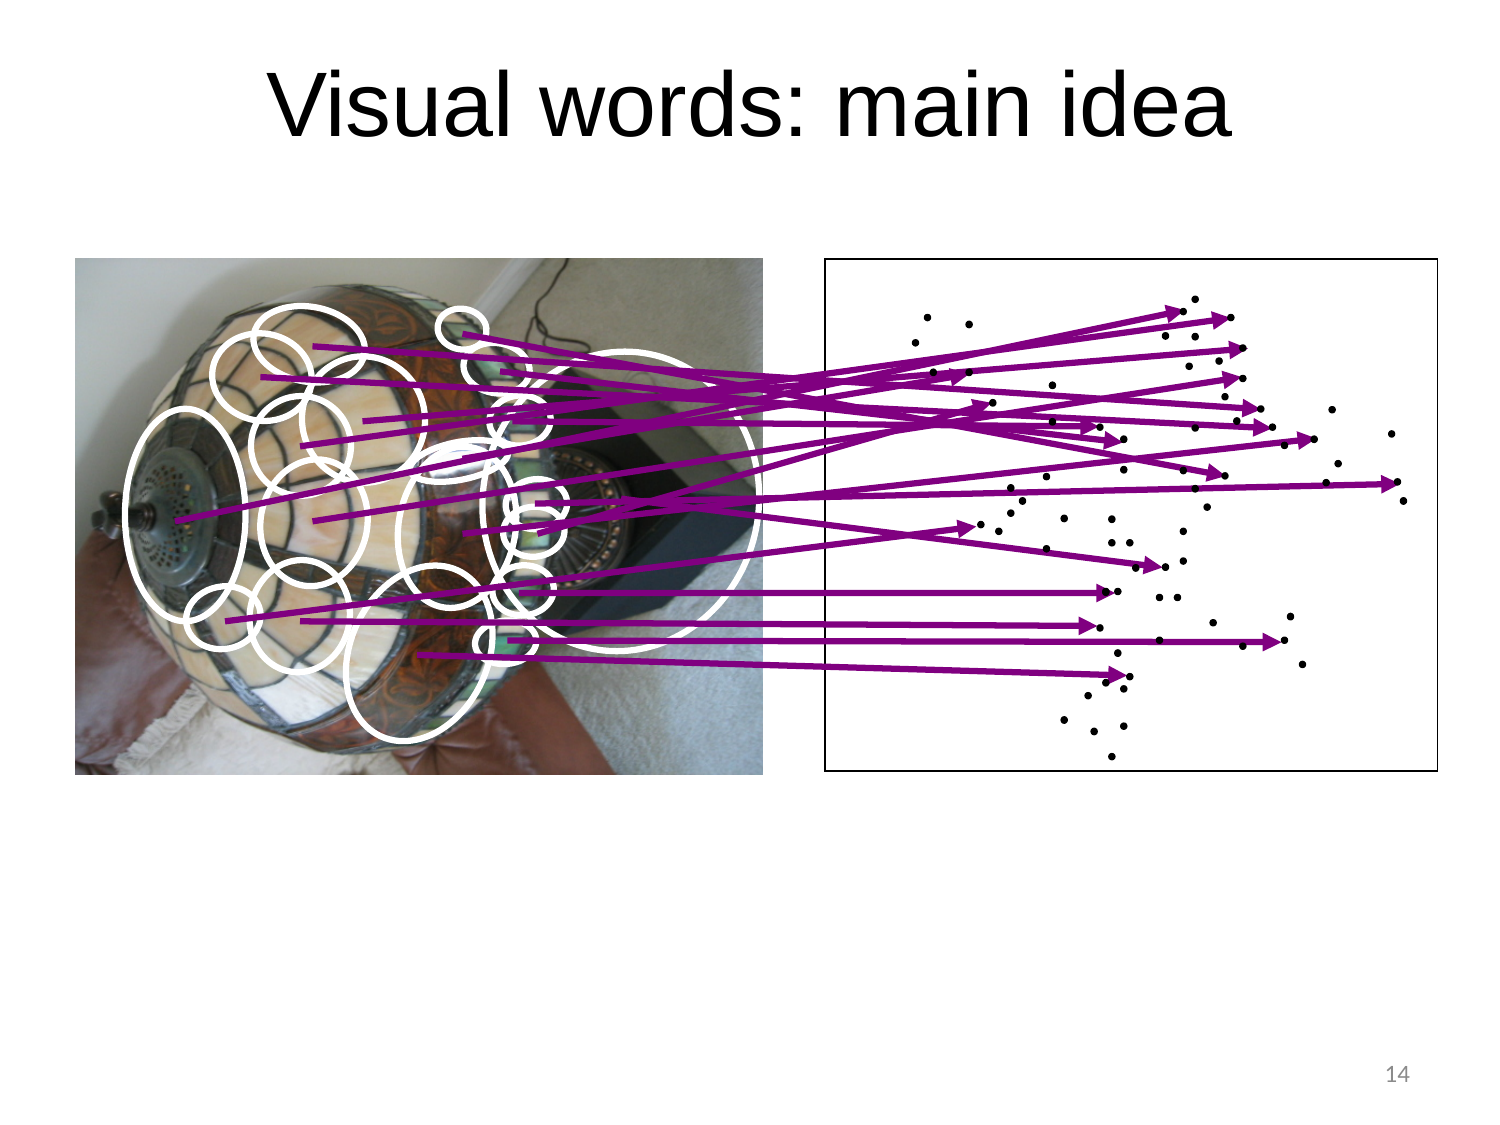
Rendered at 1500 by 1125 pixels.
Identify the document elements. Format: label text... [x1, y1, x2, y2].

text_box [174, 309, 907, 676]
text_box [824, 258, 1438, 772]
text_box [912, 296, 1407, 760]
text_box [124, 306, 760, 746]
slide_number 14 [1074, 1042, 1425, 1103]
picture [74, 258, 763, 776]
text_box Visual words: main idea [74, 5, 1425, 193]
